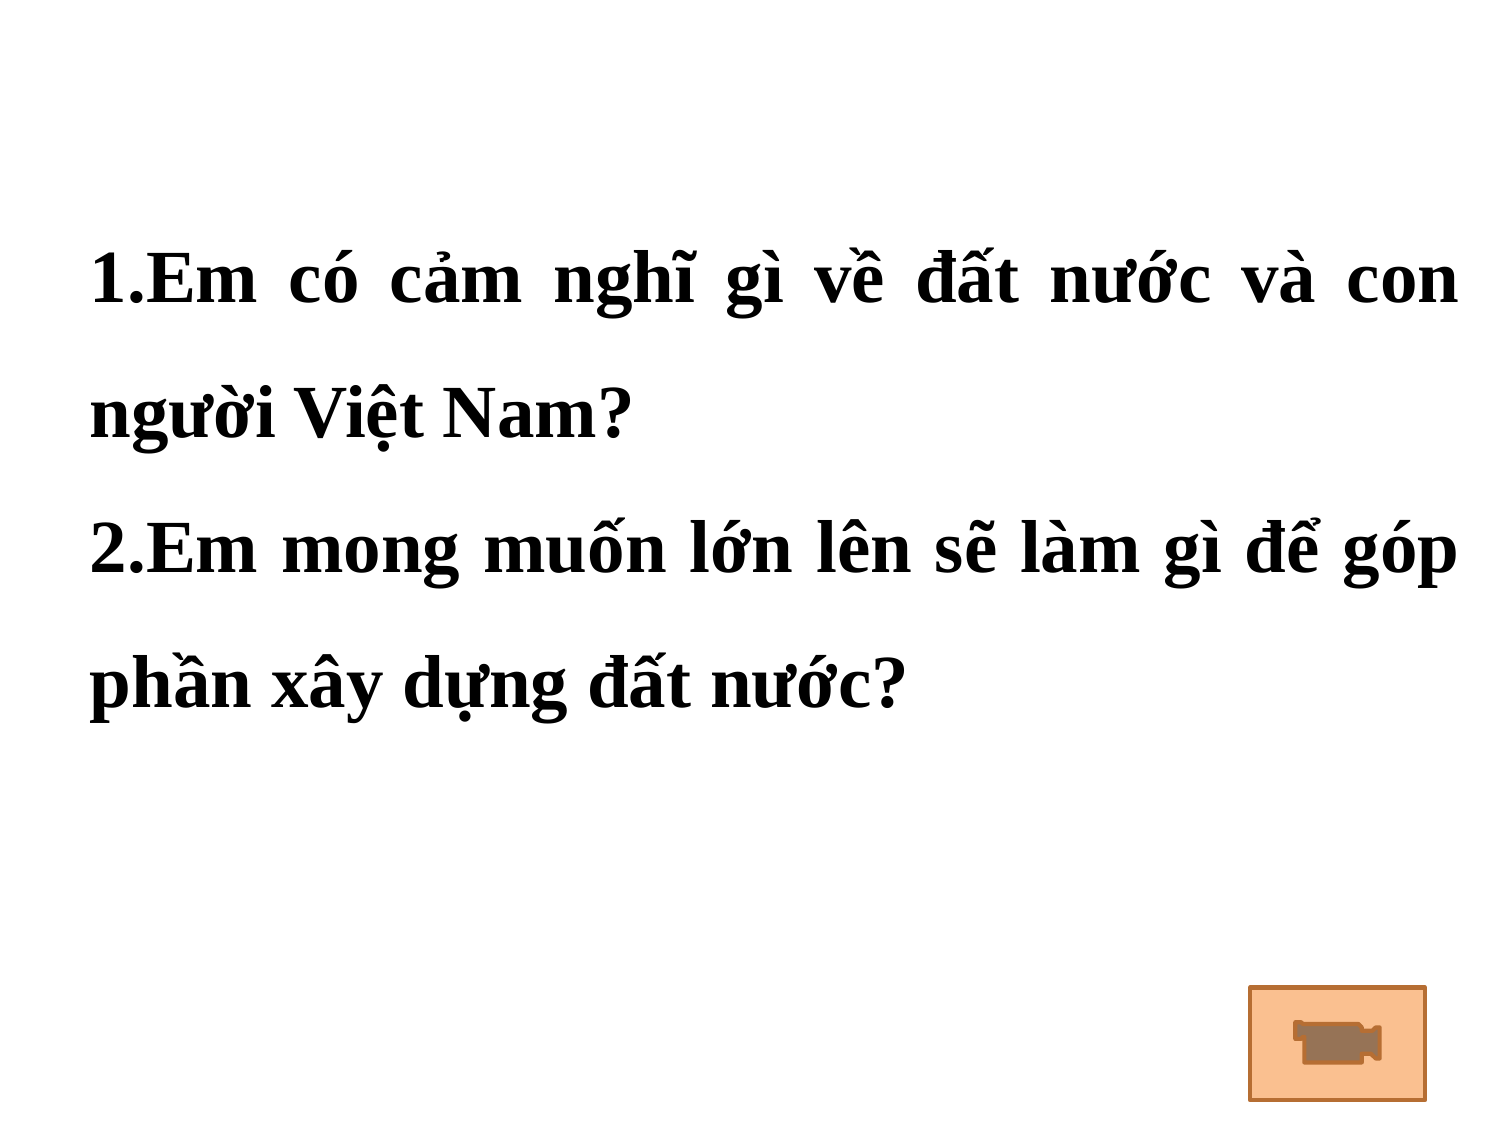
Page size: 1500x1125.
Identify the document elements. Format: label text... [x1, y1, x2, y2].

text_box [1248, 985, 1427, 1102]
text_box 1.Em có cảm nghĩ gì về đất nước và con người Việt Nam? 2.Em mong muốn lớn lên sẽ làm gì để góp phần xây dựng đất nước? [75, 174, 1475, 730]
